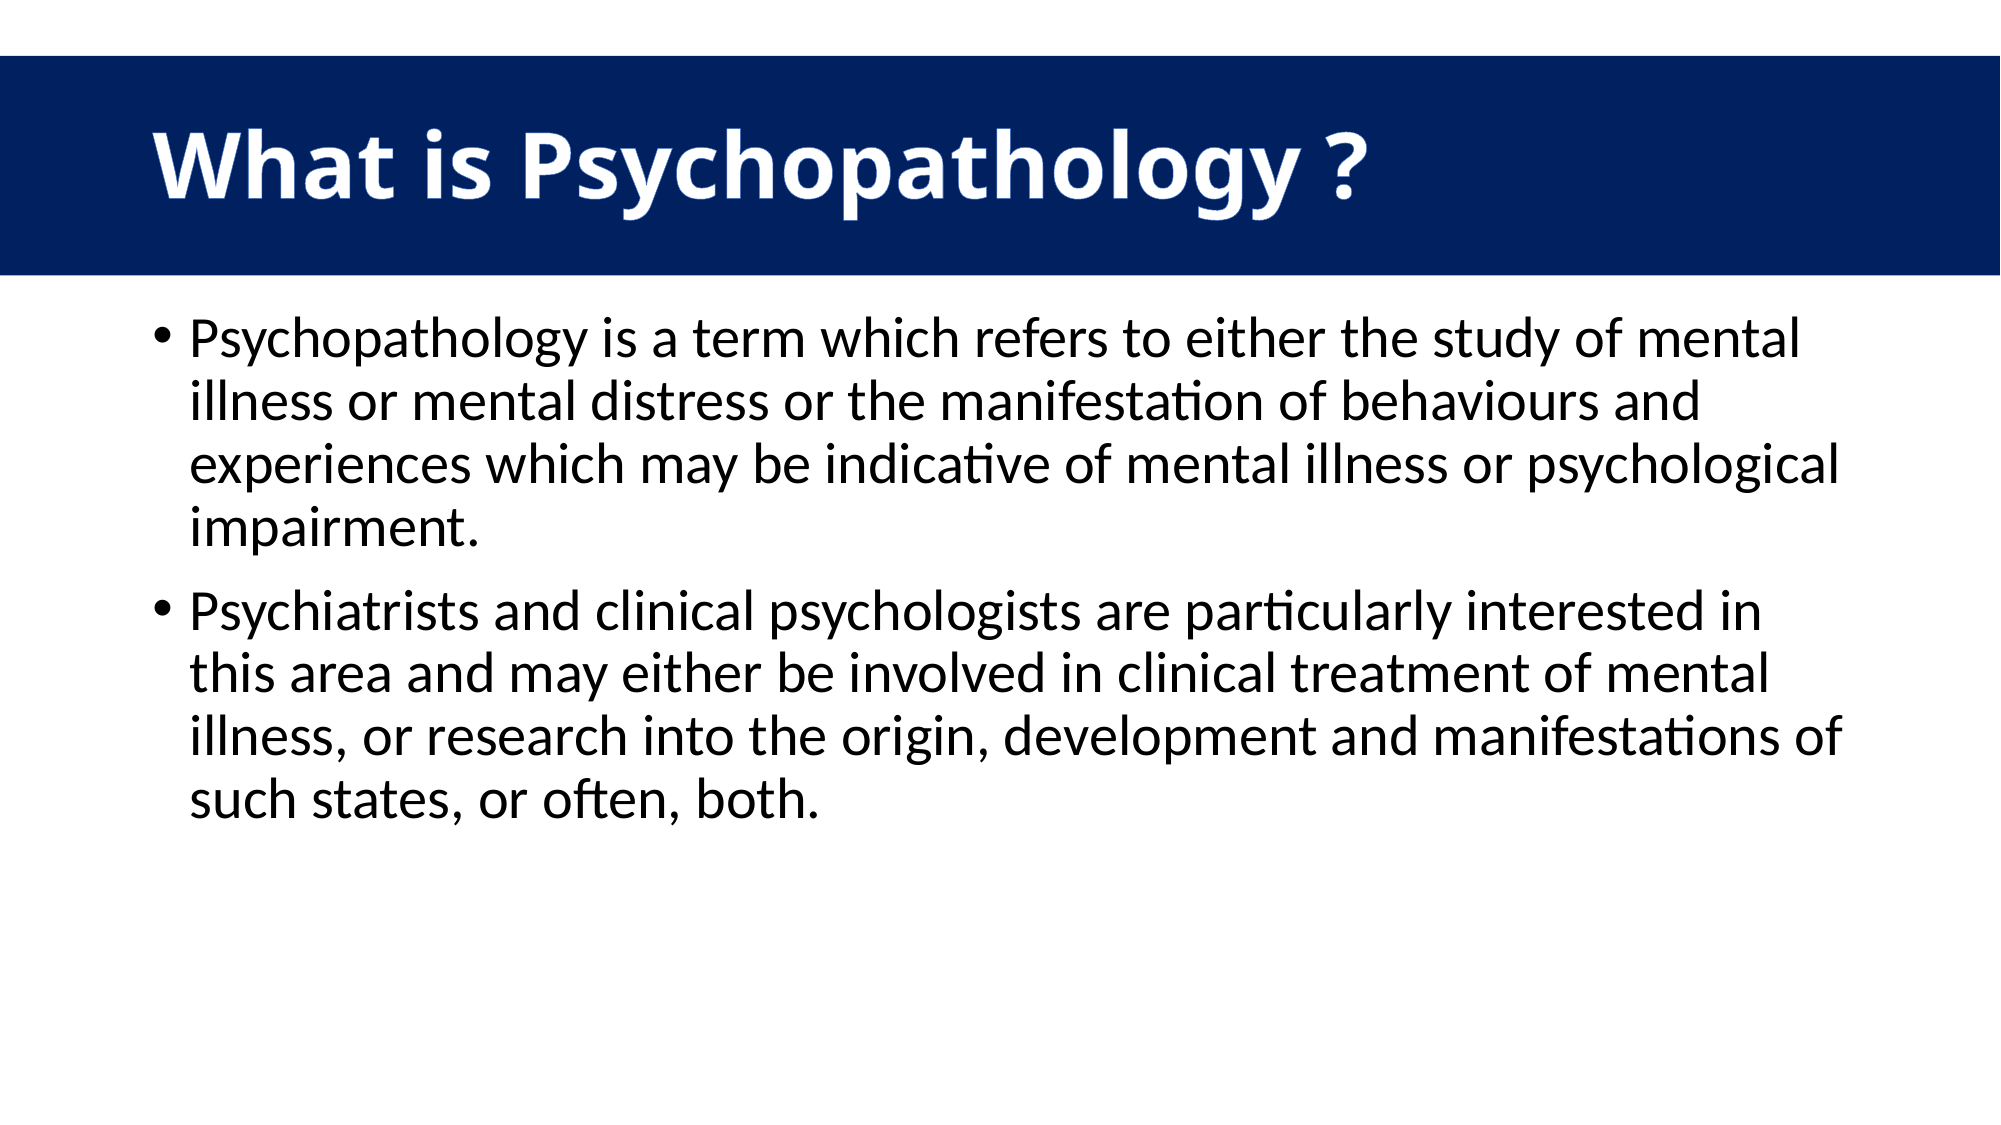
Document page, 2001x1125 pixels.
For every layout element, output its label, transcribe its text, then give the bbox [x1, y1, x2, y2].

title What is Psychopathology ? [137, 59, 1863, 278]
list Psychopathology is a term which refers to either the study of mental illness or mental distress or the manifestation of behaviours and experiences which may be indicative of mental illness or psychological impairment. Psychiatrists and clinical psychologists are particularly interested in this area and may either be involved in clinical treatment of mental illness, or research into the origin, development and manifestations of such states, or often, both. [137, 299, 1863, 1014]
text_box [0, 55, 2000, 276]
